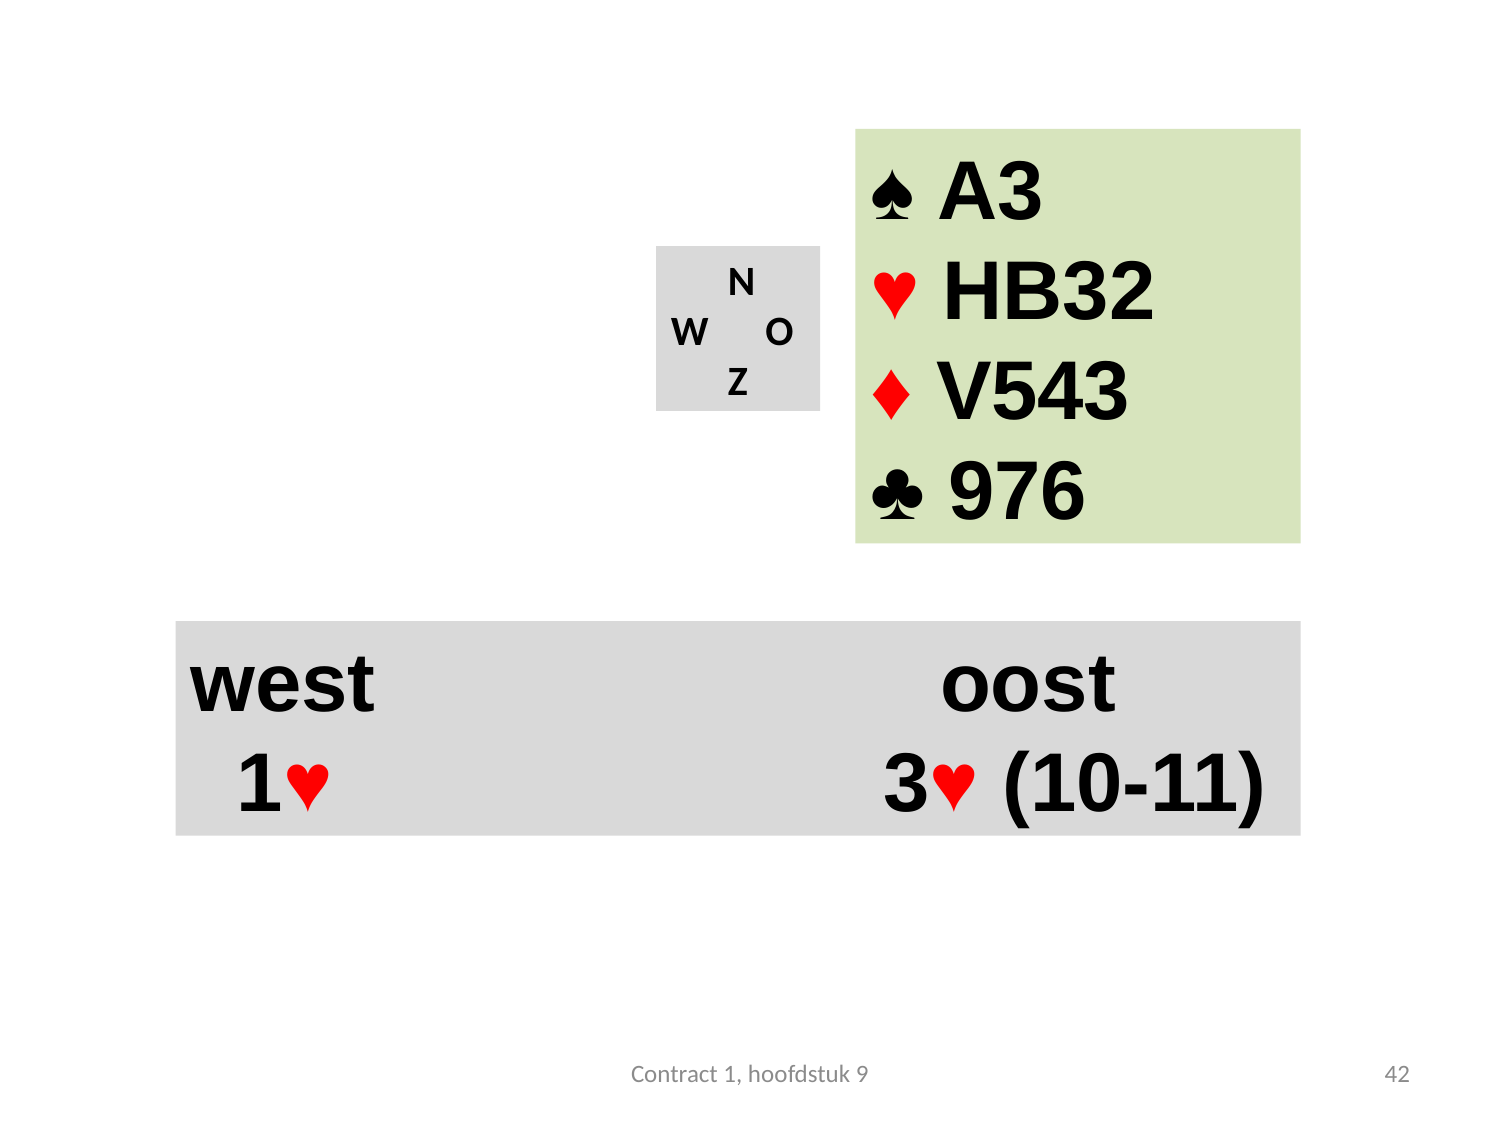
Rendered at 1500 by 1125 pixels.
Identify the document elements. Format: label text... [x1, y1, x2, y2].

text_box N W O Z [656, 246, 821, 411]
slide_number 42 [1074, 1042, 1425, 1103]
text_box ♠ A3 ♥ HB32 ♦ V543 ♣ 976 [855, 128, 1301, 544]
footer Contract 1, hoofdstuk 9 [512, 1042, 988, 1103]
text_box west oost 1♥ 3♥ (10-11) [175, 621, 1301, 836]
